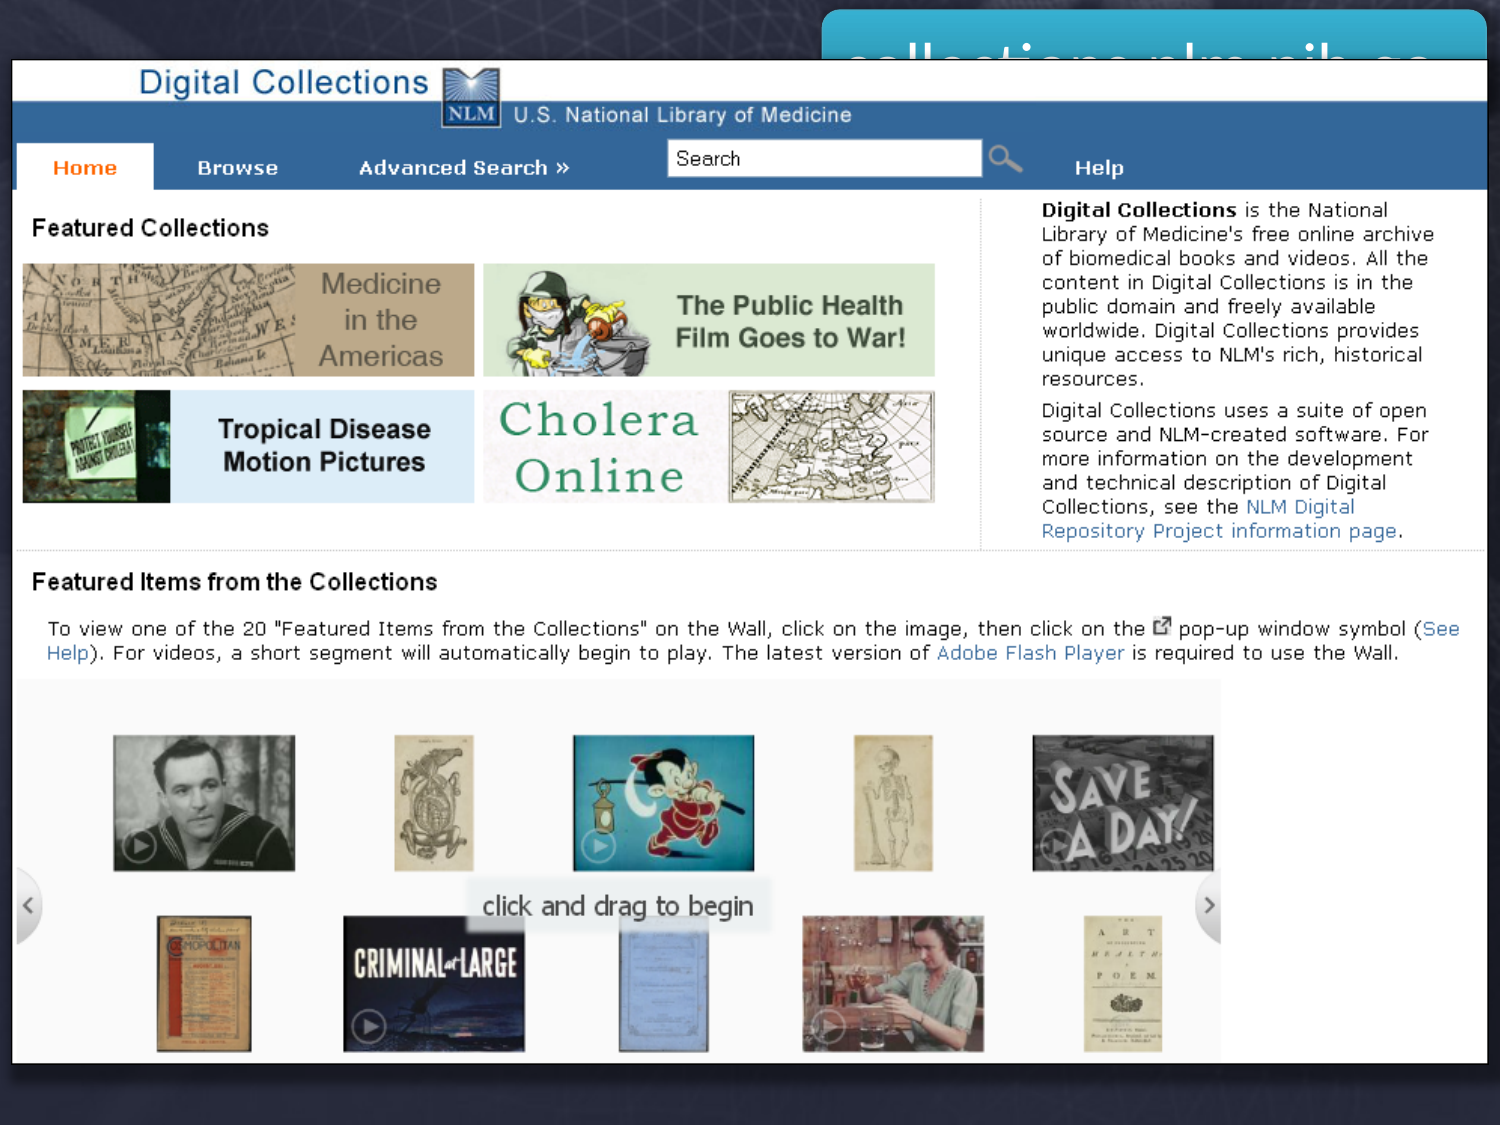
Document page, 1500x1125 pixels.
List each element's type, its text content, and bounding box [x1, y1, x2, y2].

title Image of the digital collections home page [75, 45, 815, 52]
picture [0, 0, 1500, 1125]
text_box collections.nlm.nih.gov [821, 9, 1487, 52]
